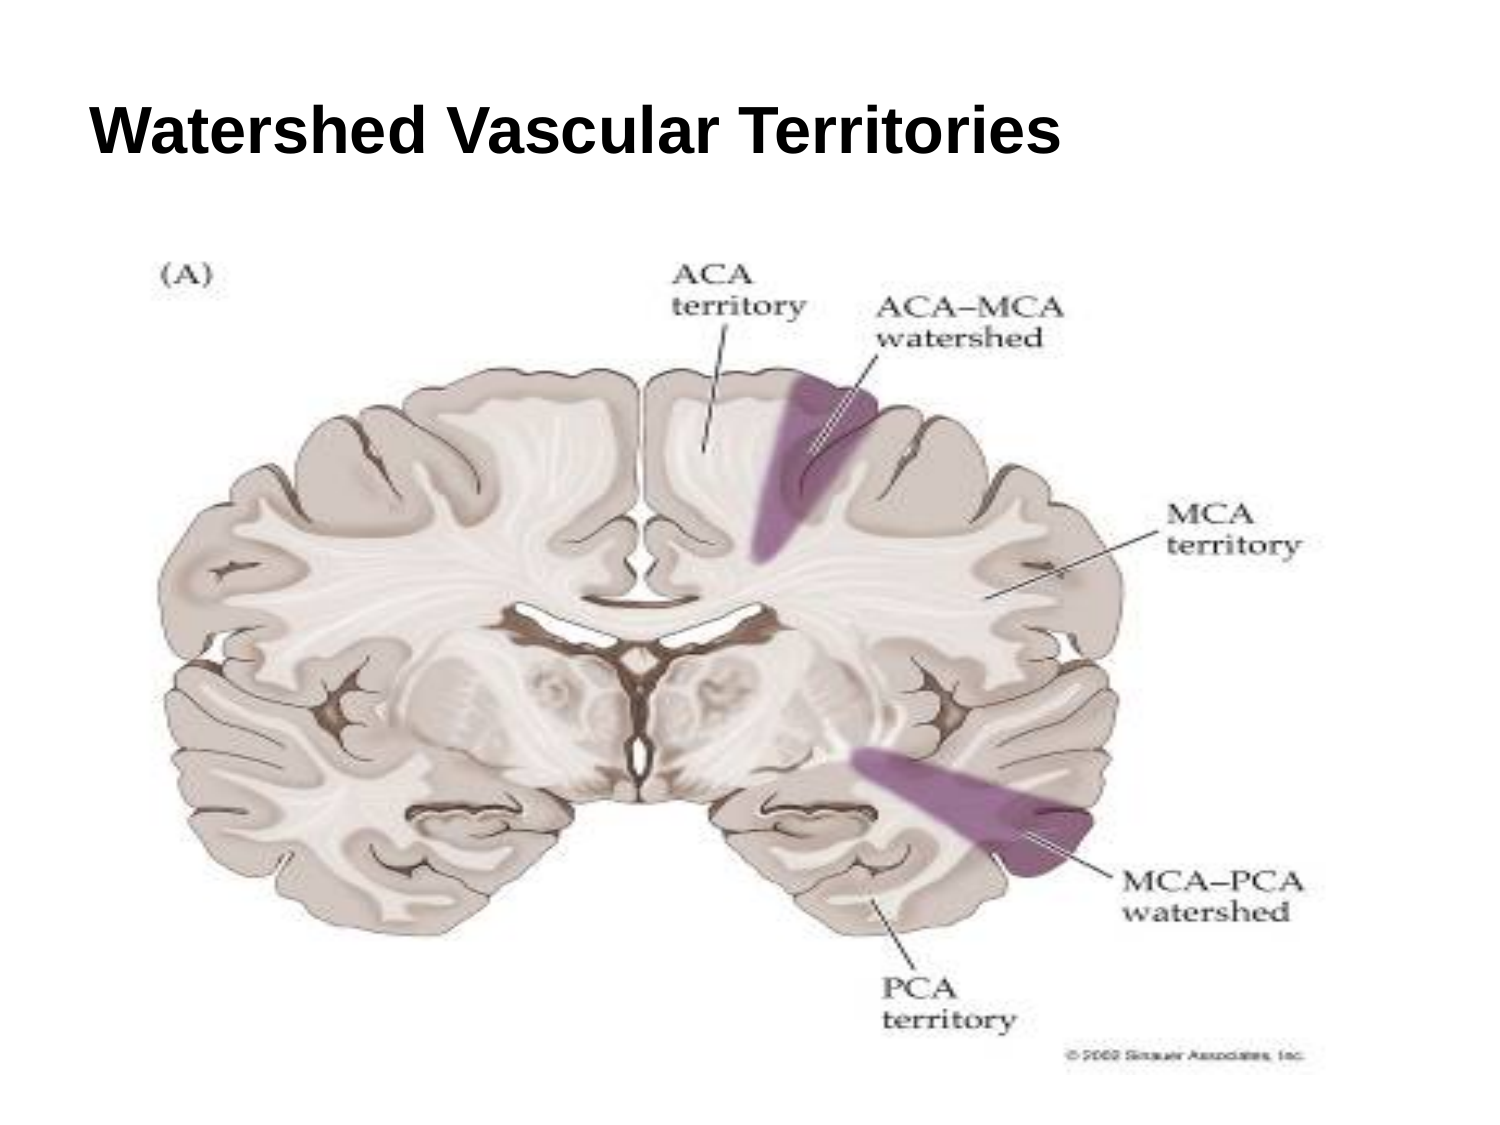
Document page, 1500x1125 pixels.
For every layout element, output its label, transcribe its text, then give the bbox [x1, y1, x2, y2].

text_box Watershed Vascular Territories [74, 79, 1137, 174]
picture [100, 243, 1329, 1075]
